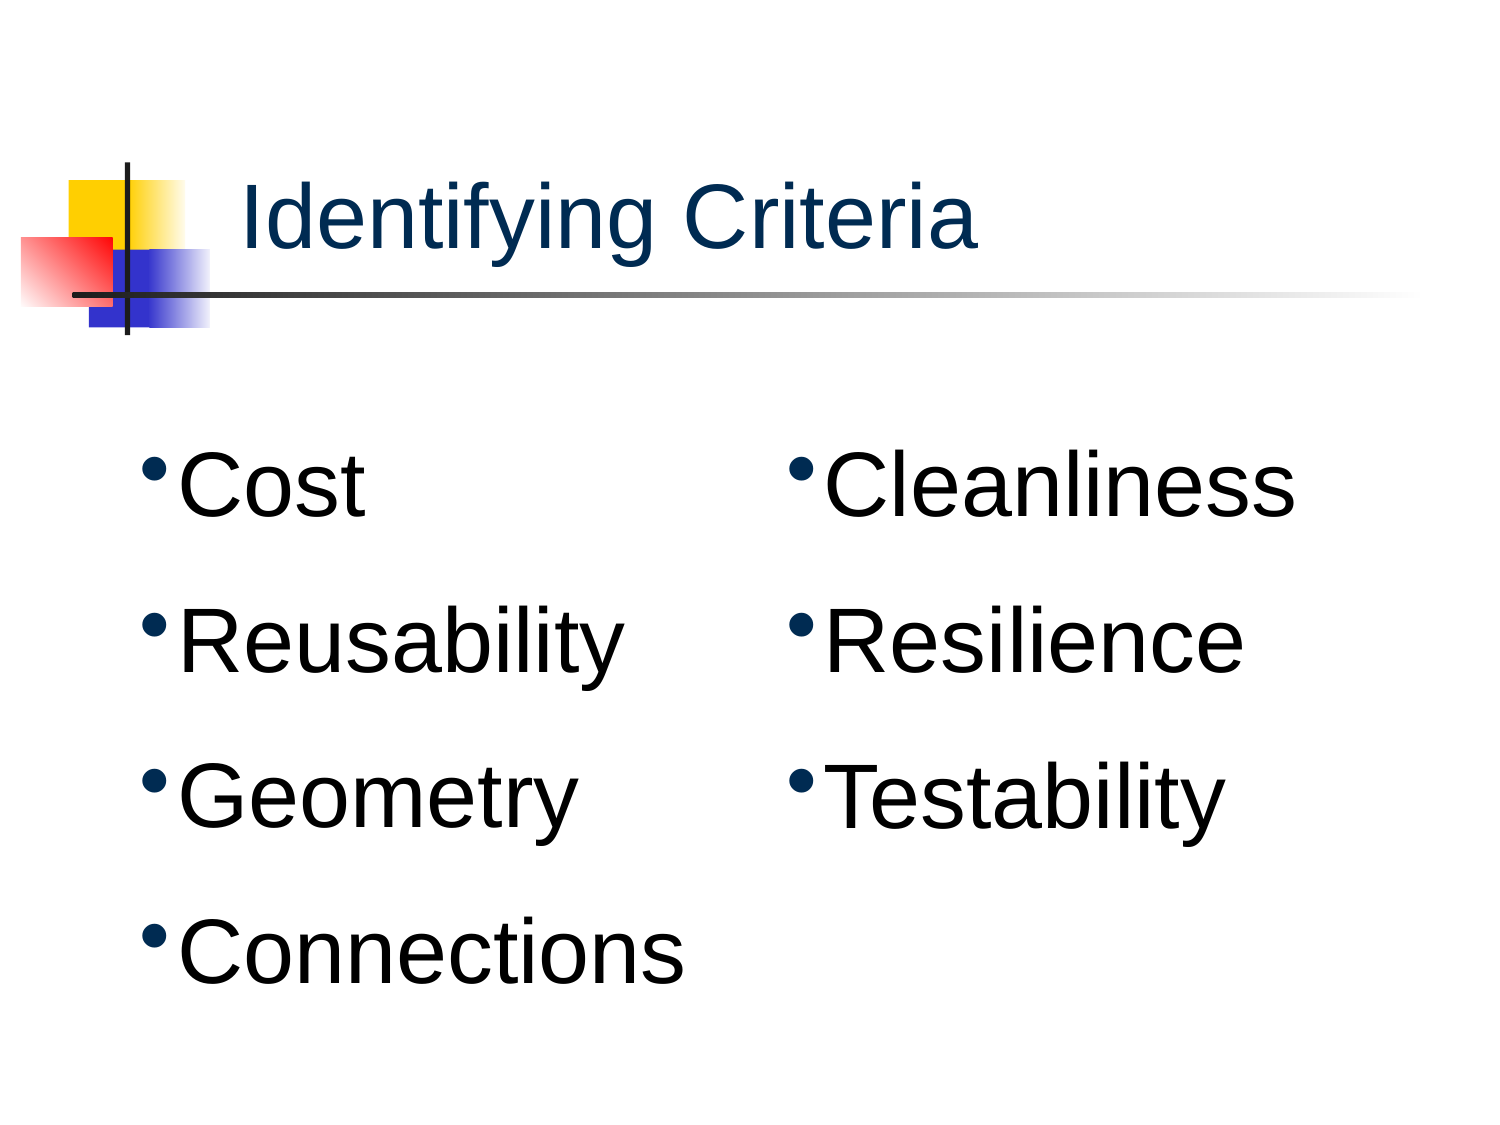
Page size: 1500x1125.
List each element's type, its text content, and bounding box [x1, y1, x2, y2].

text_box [124, 417, 1392, 1044]
text_box Identifying Criteria [224, 149, 1060, 275]
